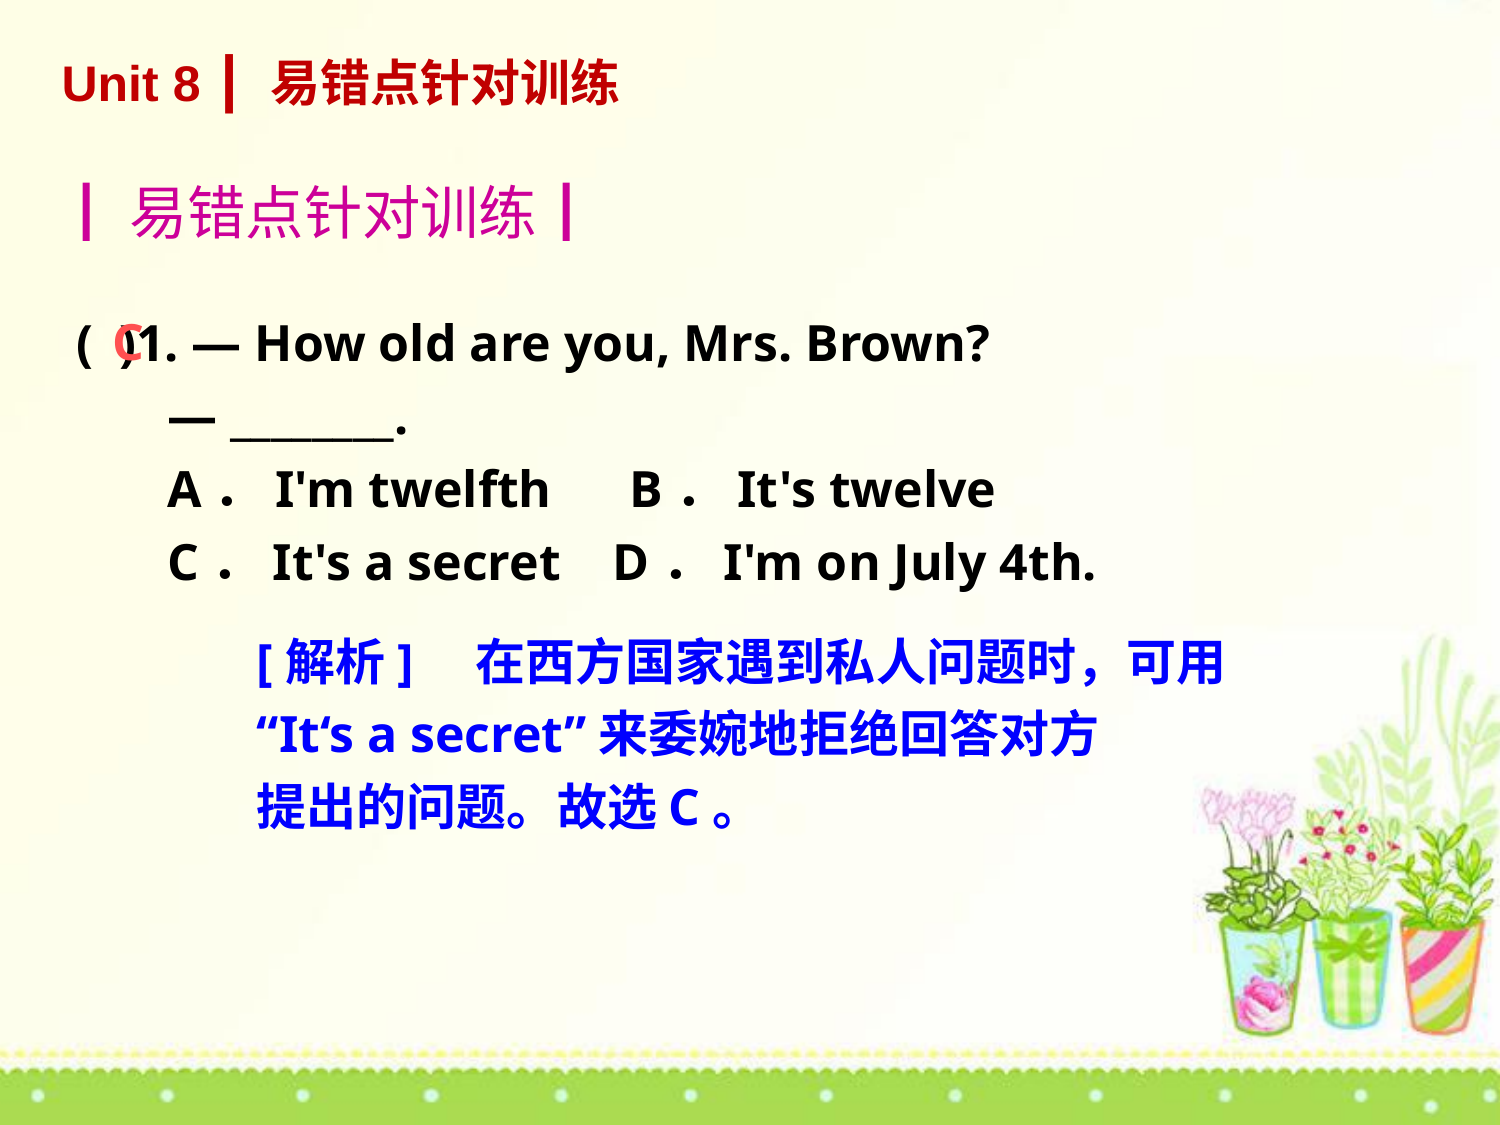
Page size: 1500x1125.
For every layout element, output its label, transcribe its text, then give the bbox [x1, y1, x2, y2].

text_box C [97, 302, 159, 378]
picture [0, 0, 1500, 1125]
text_box [解析] 在西方国家遇到私人问题时，可用 “It‘s a secret”来委婉地拒绝回答对方 提出的问题。故选C。 [242, 609, 1388, 844]
text_box ┃易错点针对训练┃ [42, 169, 611, 254]
text_box ( )1. — How old are you, Mrs. Brown? — ________. A．I'm twelfth B．It's twelve C．It's a secret D．I'm on July 4th. [17, 291, 1376, 598]
text_box Unit 8 ┃ 易错点针对训练 [46, 44, 636, 120]
